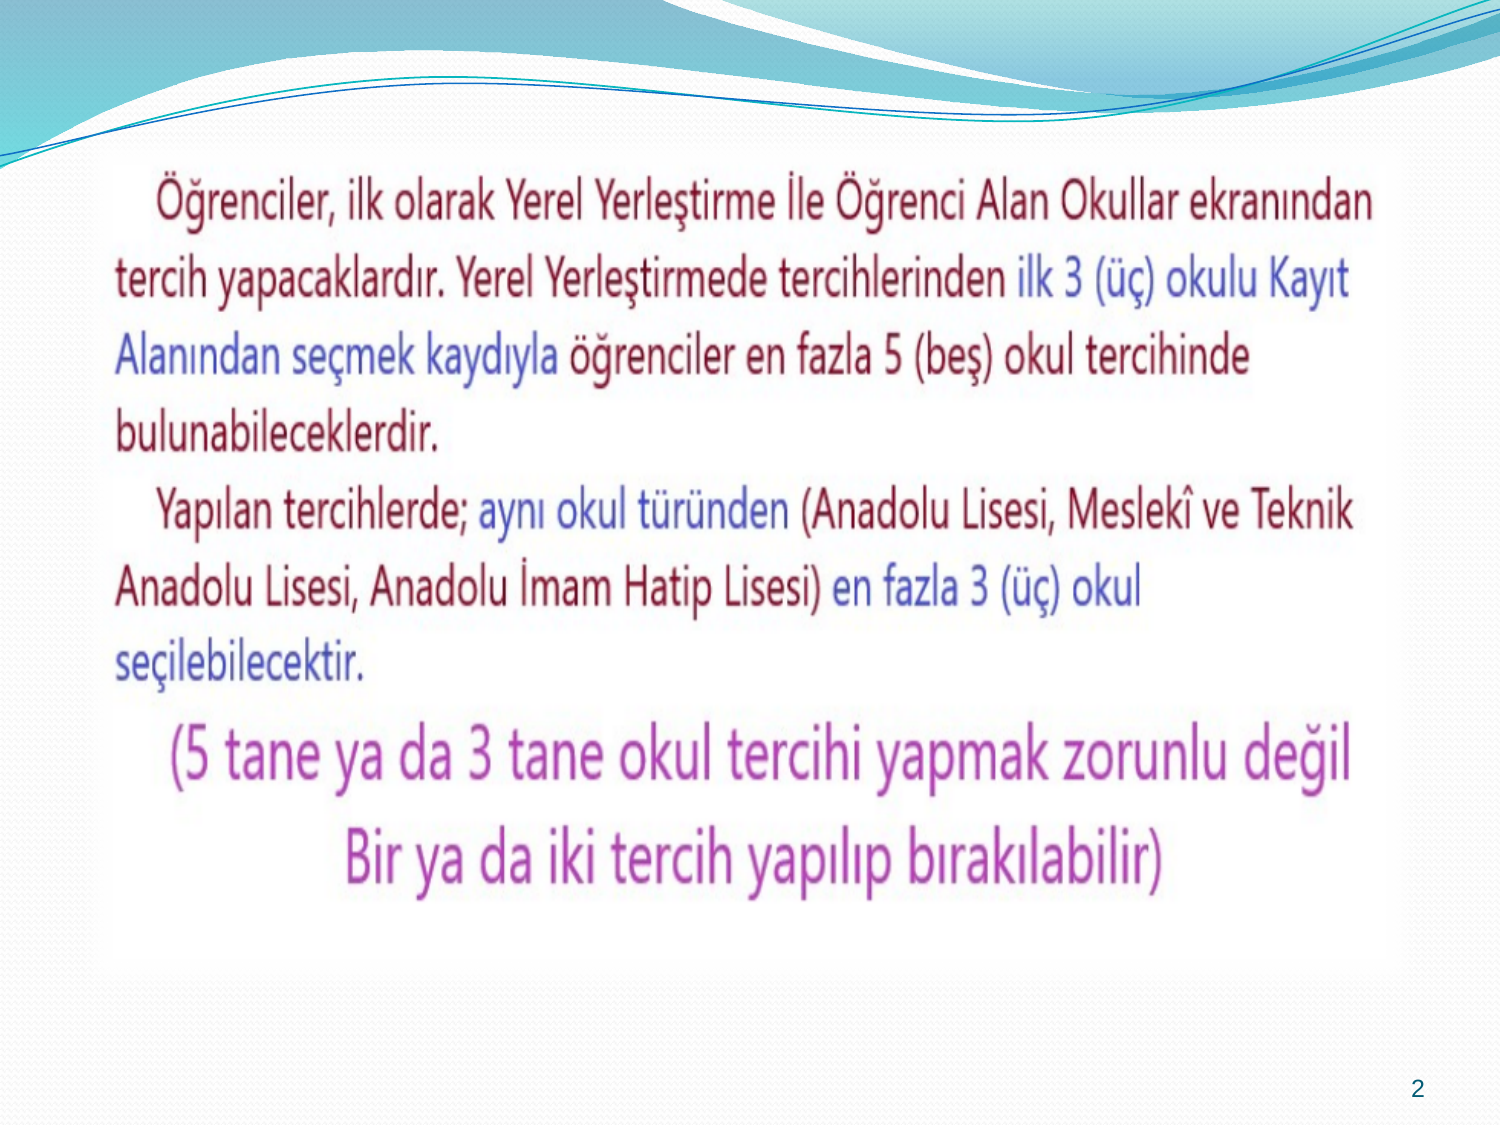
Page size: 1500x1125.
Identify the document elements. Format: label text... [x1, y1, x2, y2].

slide_number 2 [1299, 1042, 1425, 1103]
picture [76, 128, 1424, 997]
